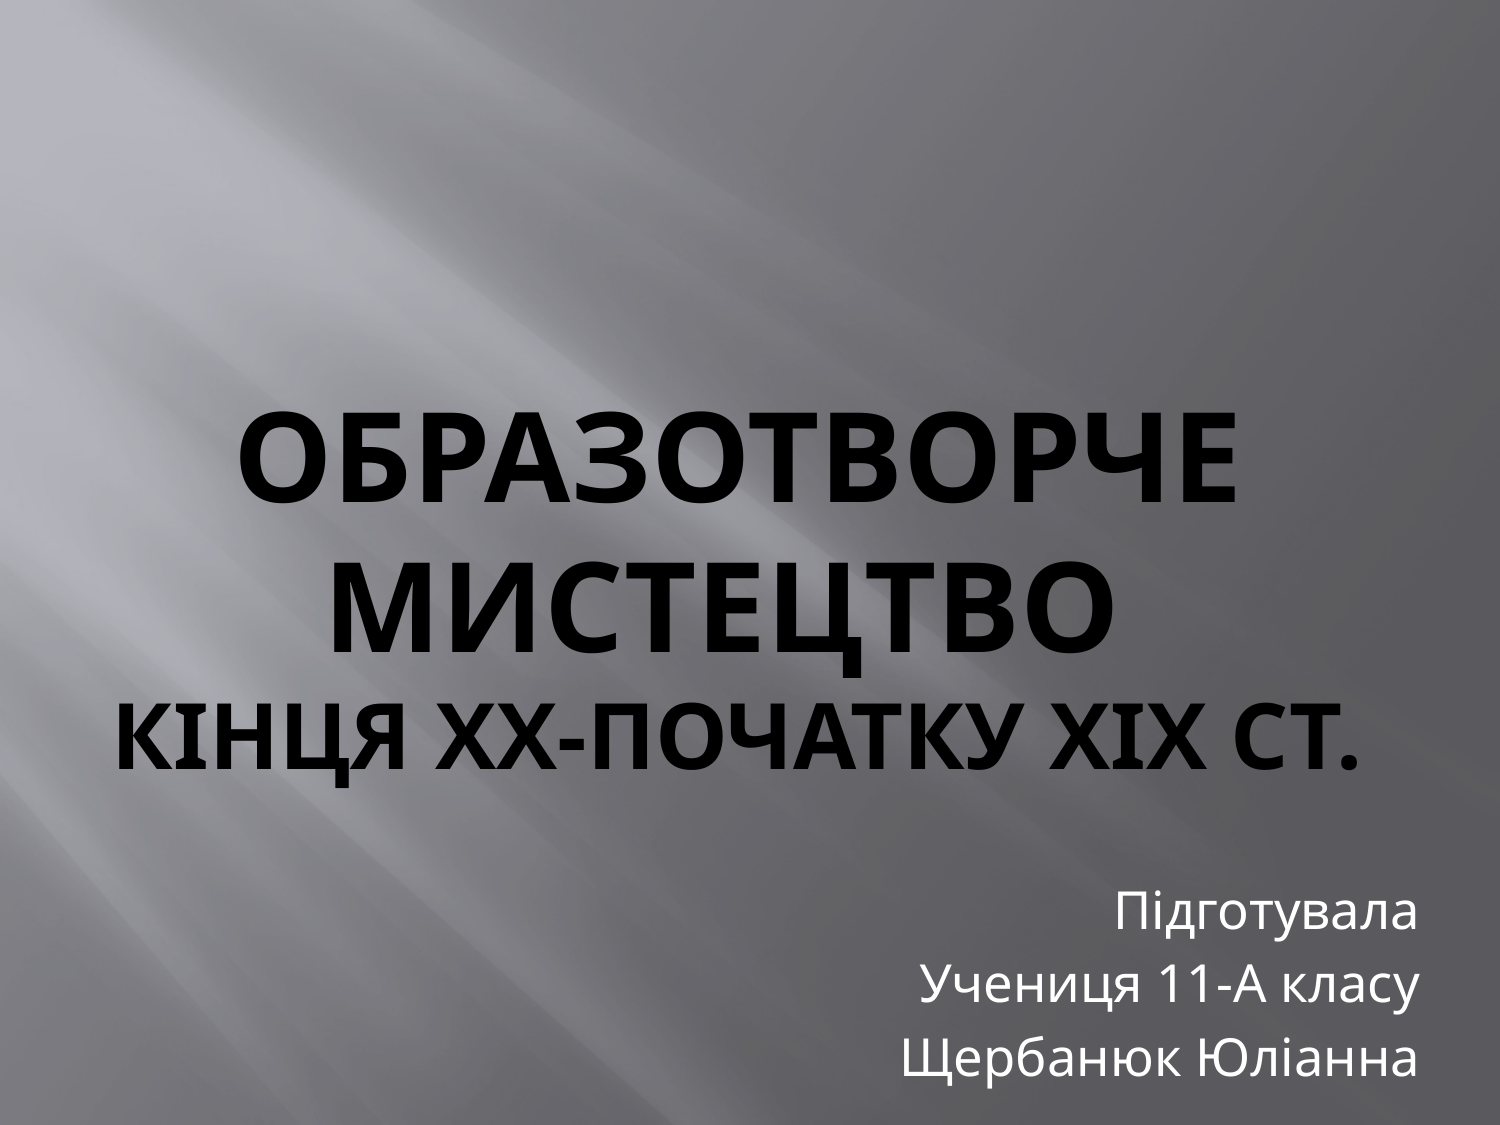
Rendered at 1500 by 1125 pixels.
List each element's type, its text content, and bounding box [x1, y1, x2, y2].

title образотворче мистецтво кінця ХХ-початку ХІХ ст. [17, 37, 1459, 788]
subtitle Підготувала Учениця 11-А класу Щербанюк Юліанна [454, 869, 1436, 1094]
